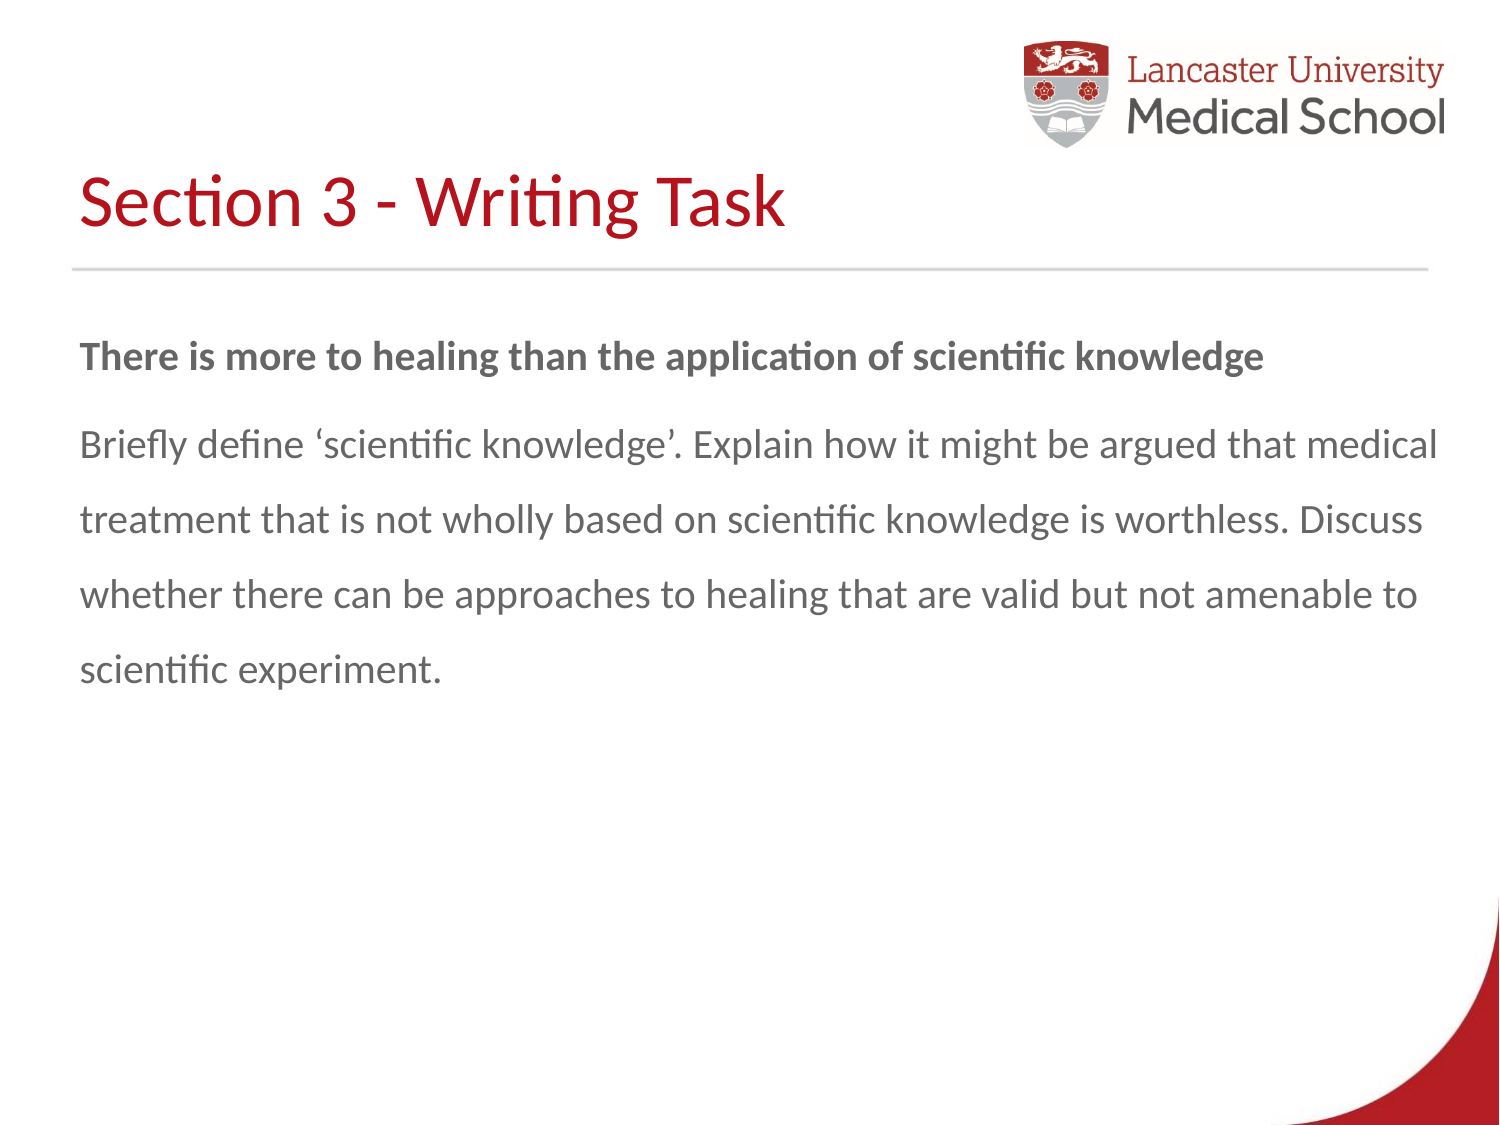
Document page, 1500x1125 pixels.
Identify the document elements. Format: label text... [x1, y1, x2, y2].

title Section 3 - Writing Task [64, 147, 1138, 296]
list There is more to healing than the application of scientific knowledge Briefly define ‘scientific knowledge’. Explain how it might be argued that medical treatment that is not wholly based on scientific knowledge is worthless. Discuss whether there can be approaches to healing that are valid but not amenable to scientific experiment. [64, 296, 1472, 1083]
picture [0, 0, 1499, 1125]
